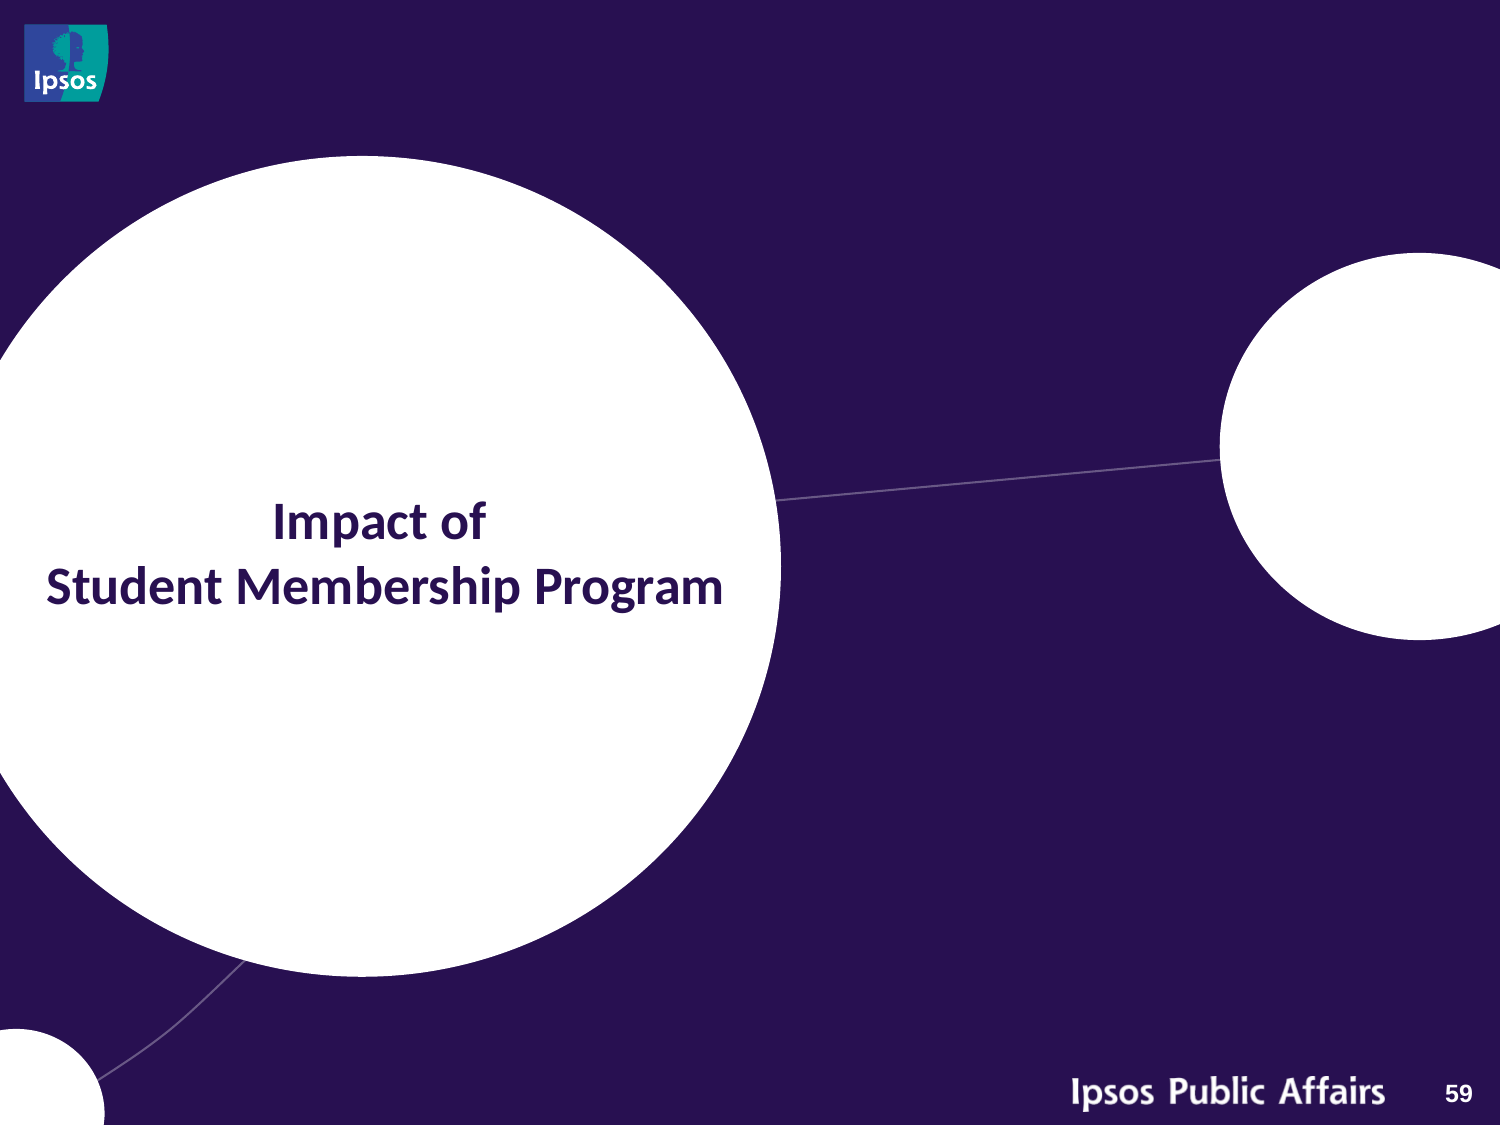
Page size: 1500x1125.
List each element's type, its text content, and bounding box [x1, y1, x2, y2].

title Impact of Student Membership Program [23, 484, 749, 617]
picture [1072, 1076, 1385, 1112]
slide_number 59 [1425, 1077, 1474, 1108]
